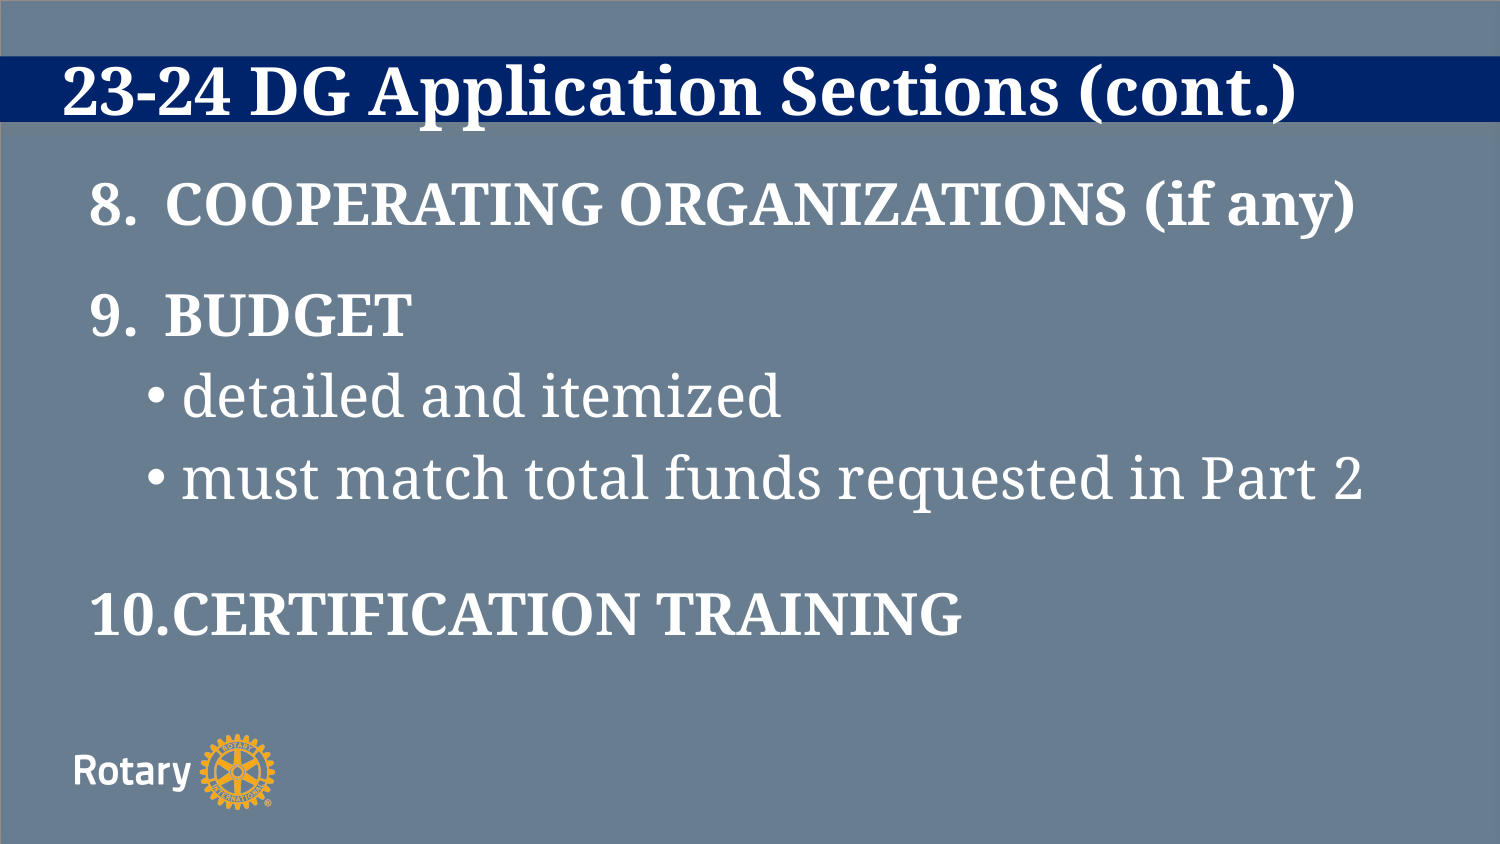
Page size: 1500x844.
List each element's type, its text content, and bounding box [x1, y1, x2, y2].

title 23-24 DG Application Sections (cont.) [62, 56, 1500, 122]
list COOPERATING ORGANIZATIONS (if any) BUDGET detailed and itemized must match total funds requested in Part 2 CERTIFICATION TRAINING [75, 159, 1463, 735]
picture [75, 735, 275, 810]
